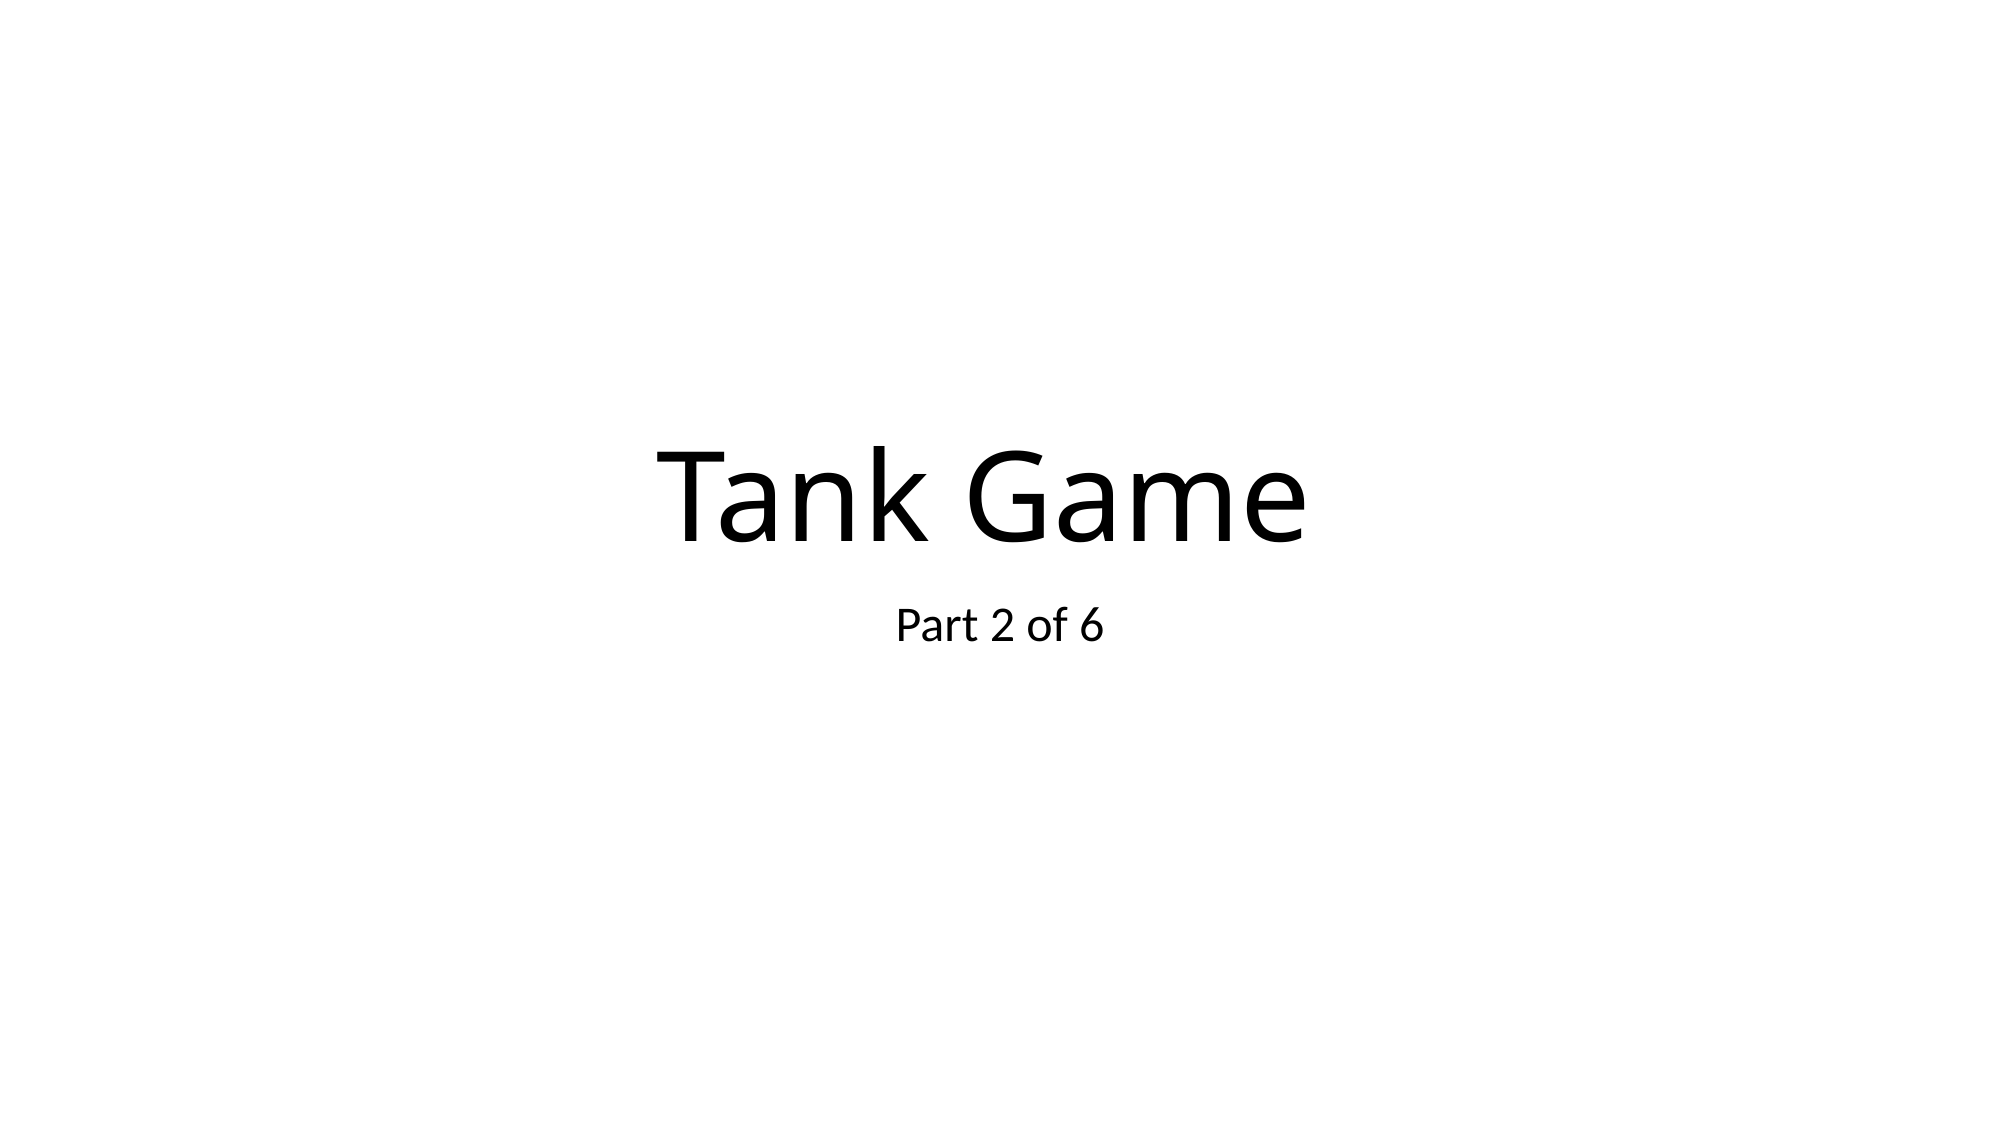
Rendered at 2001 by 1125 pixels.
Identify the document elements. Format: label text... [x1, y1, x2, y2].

subtitle Part 2 of 6 [249, 590, 1750, 863]
title Tank Game [249, 184, 1750, 576]
